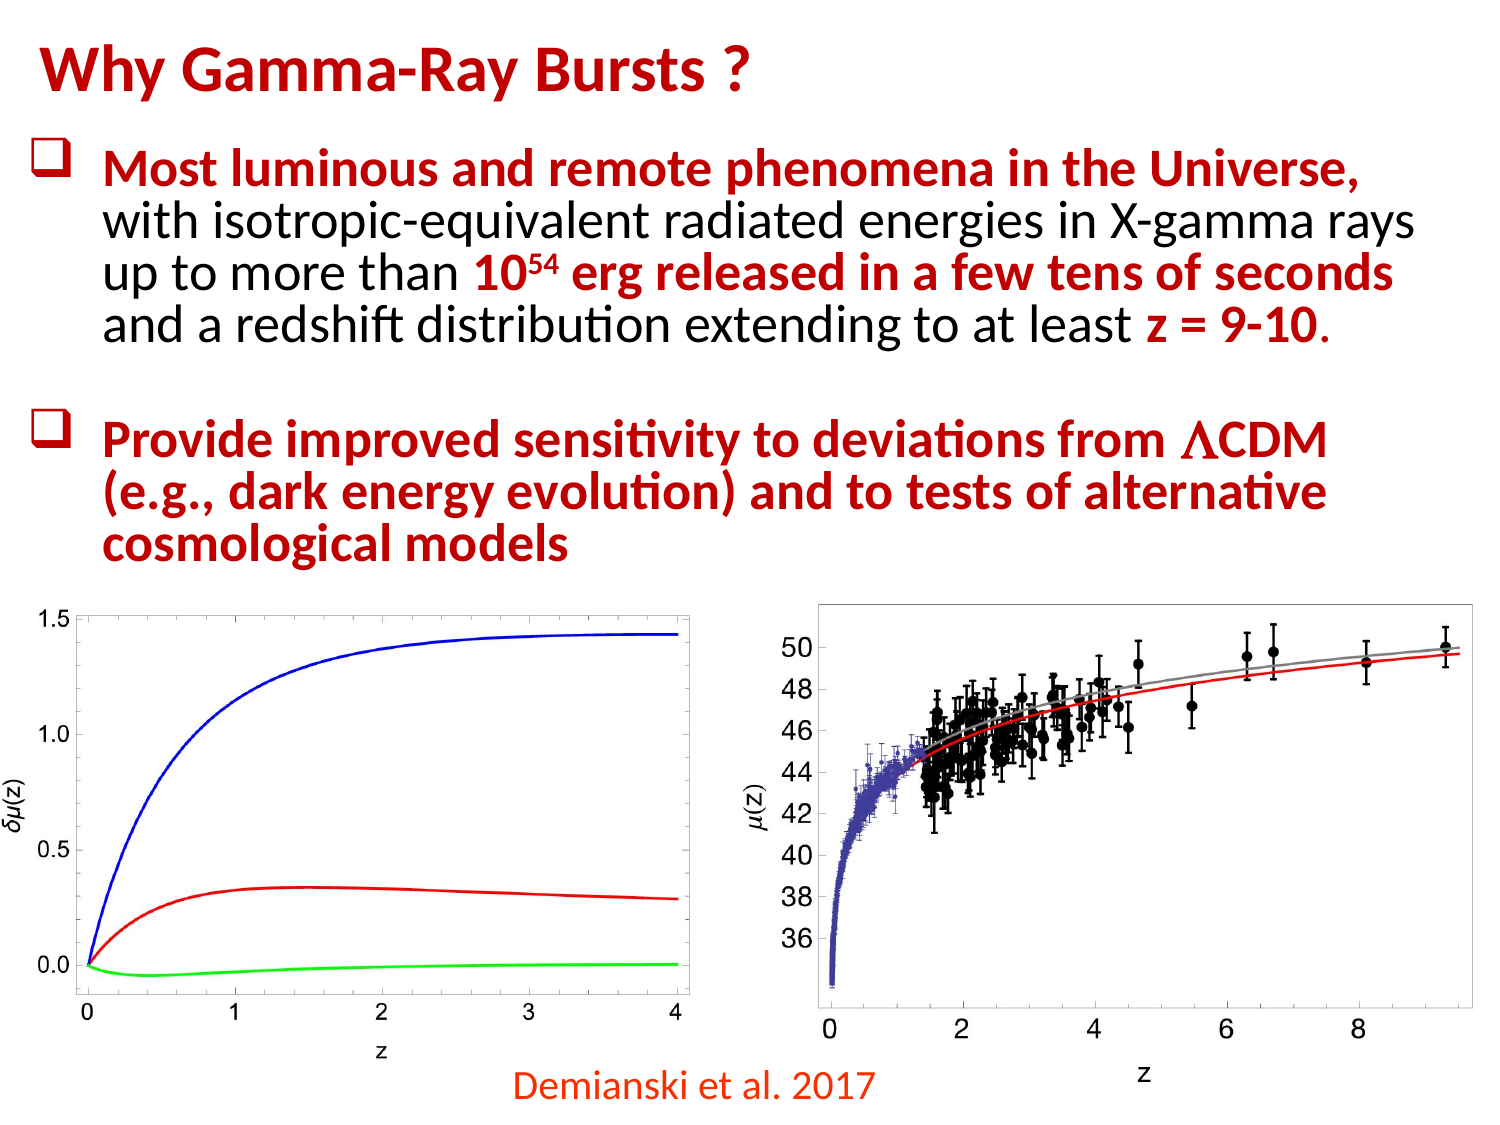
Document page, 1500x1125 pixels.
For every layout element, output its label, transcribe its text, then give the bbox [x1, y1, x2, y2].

text_box Most luminous and remote phenomena in the Universe, with isotropic-equivalent radiated energies in X-gamma rays up to more than 1054 erg released in a few tens of seconds and a redshift distribution extending to at least z = 9-10. Provide improved sensitivity to deviations from LCDM (e.g., dark energy evolution) and to tests of alternative cosmological models [12, 137, 1452, 580]
text_box Why Gamma-Ray Bursts ? [24, 17, 1475, 113]
text_box Demianski et al. 2017 [25, 1050, 1364, 1115]
picture [0, 602, 691, 1061]
picture [742, 602, 1474, 1084]
